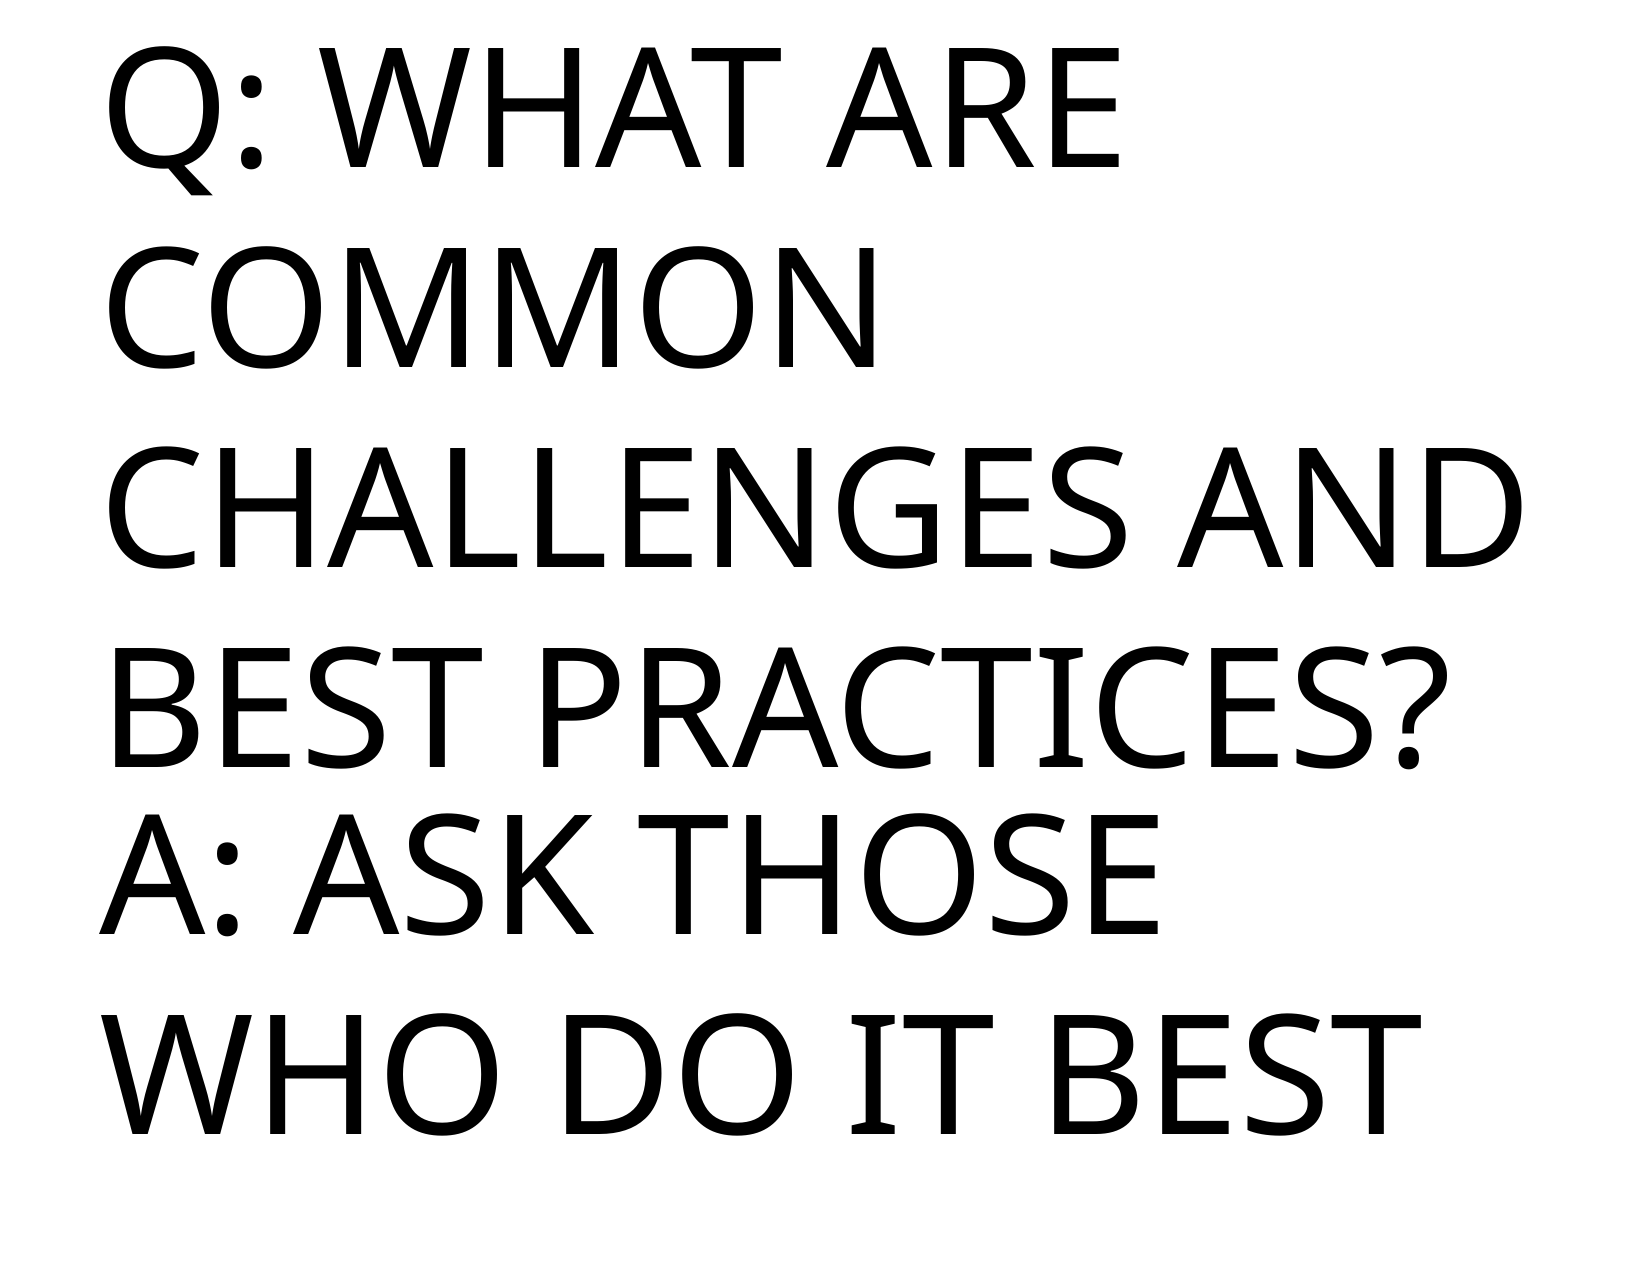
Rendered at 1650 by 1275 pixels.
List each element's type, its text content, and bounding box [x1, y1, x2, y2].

title Q: WHAT ARE COMMON CHALLENGES AND BEST PRACTICES? [82, 337, 1568, 466]
text_box A: ASK THOSE WHO DO IT BEST [82, 903, 1568, 1032]
